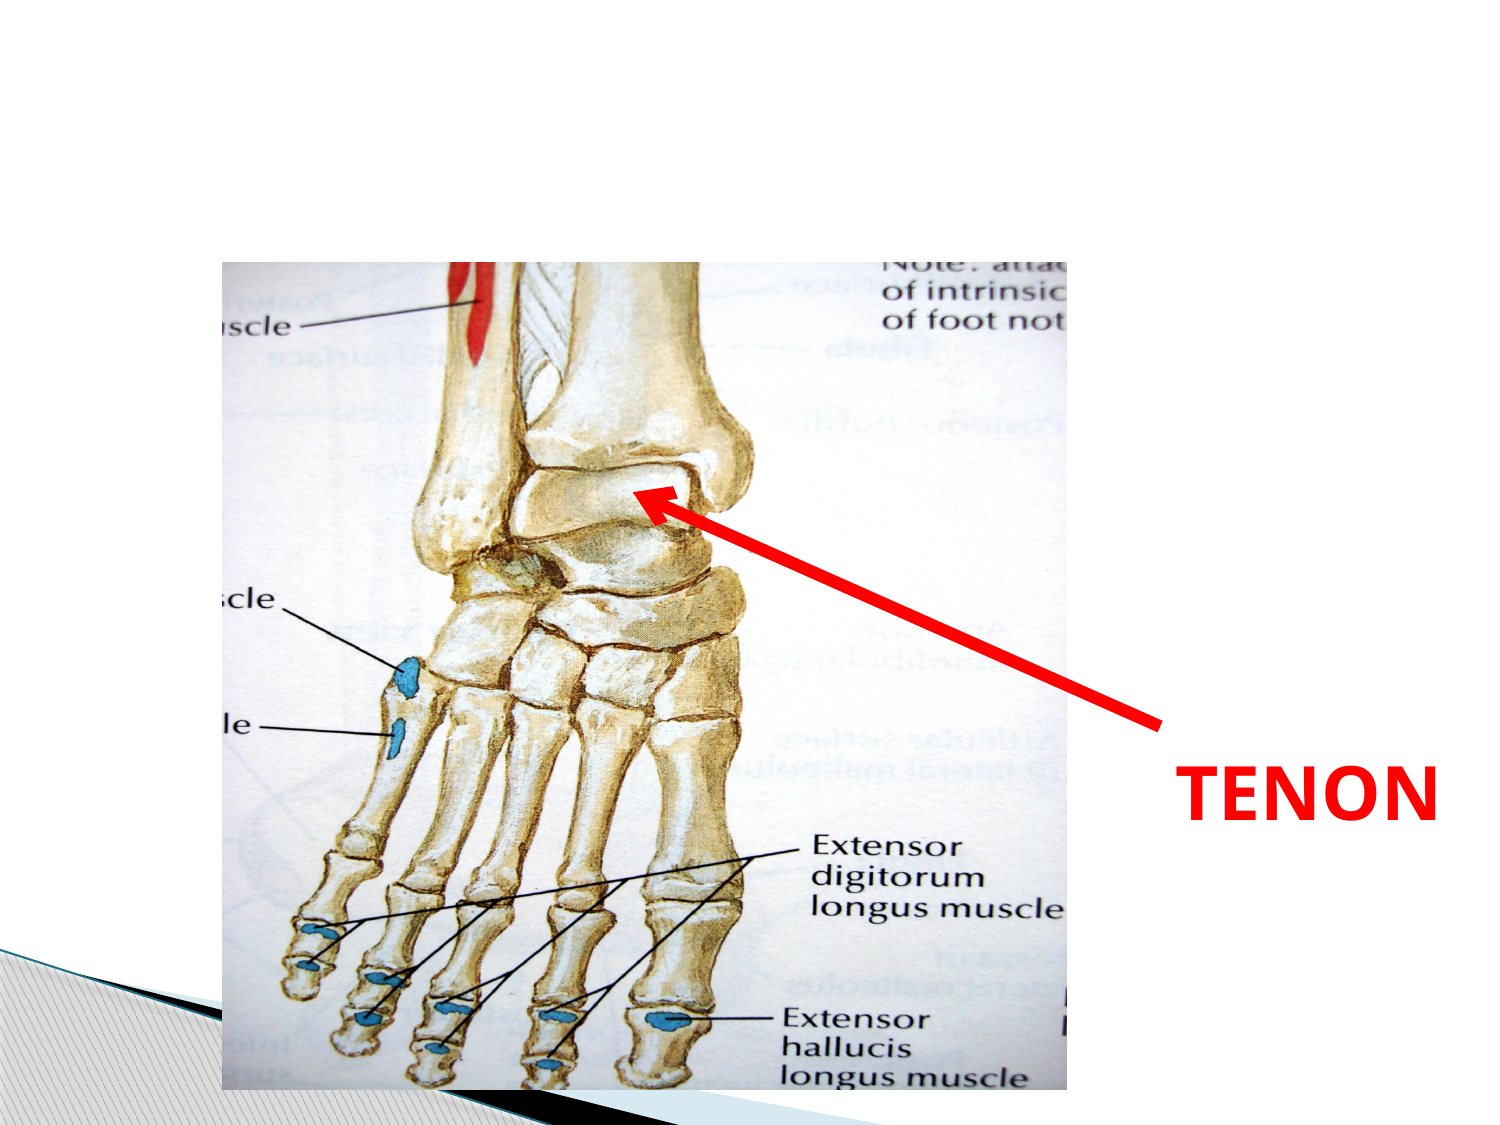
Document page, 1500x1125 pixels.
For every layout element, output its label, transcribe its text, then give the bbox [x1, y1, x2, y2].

text_box TENON [1160, 738, 1465, 843]
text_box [632, 491, 1161, 727]
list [222, 262, 1067, 1091]
